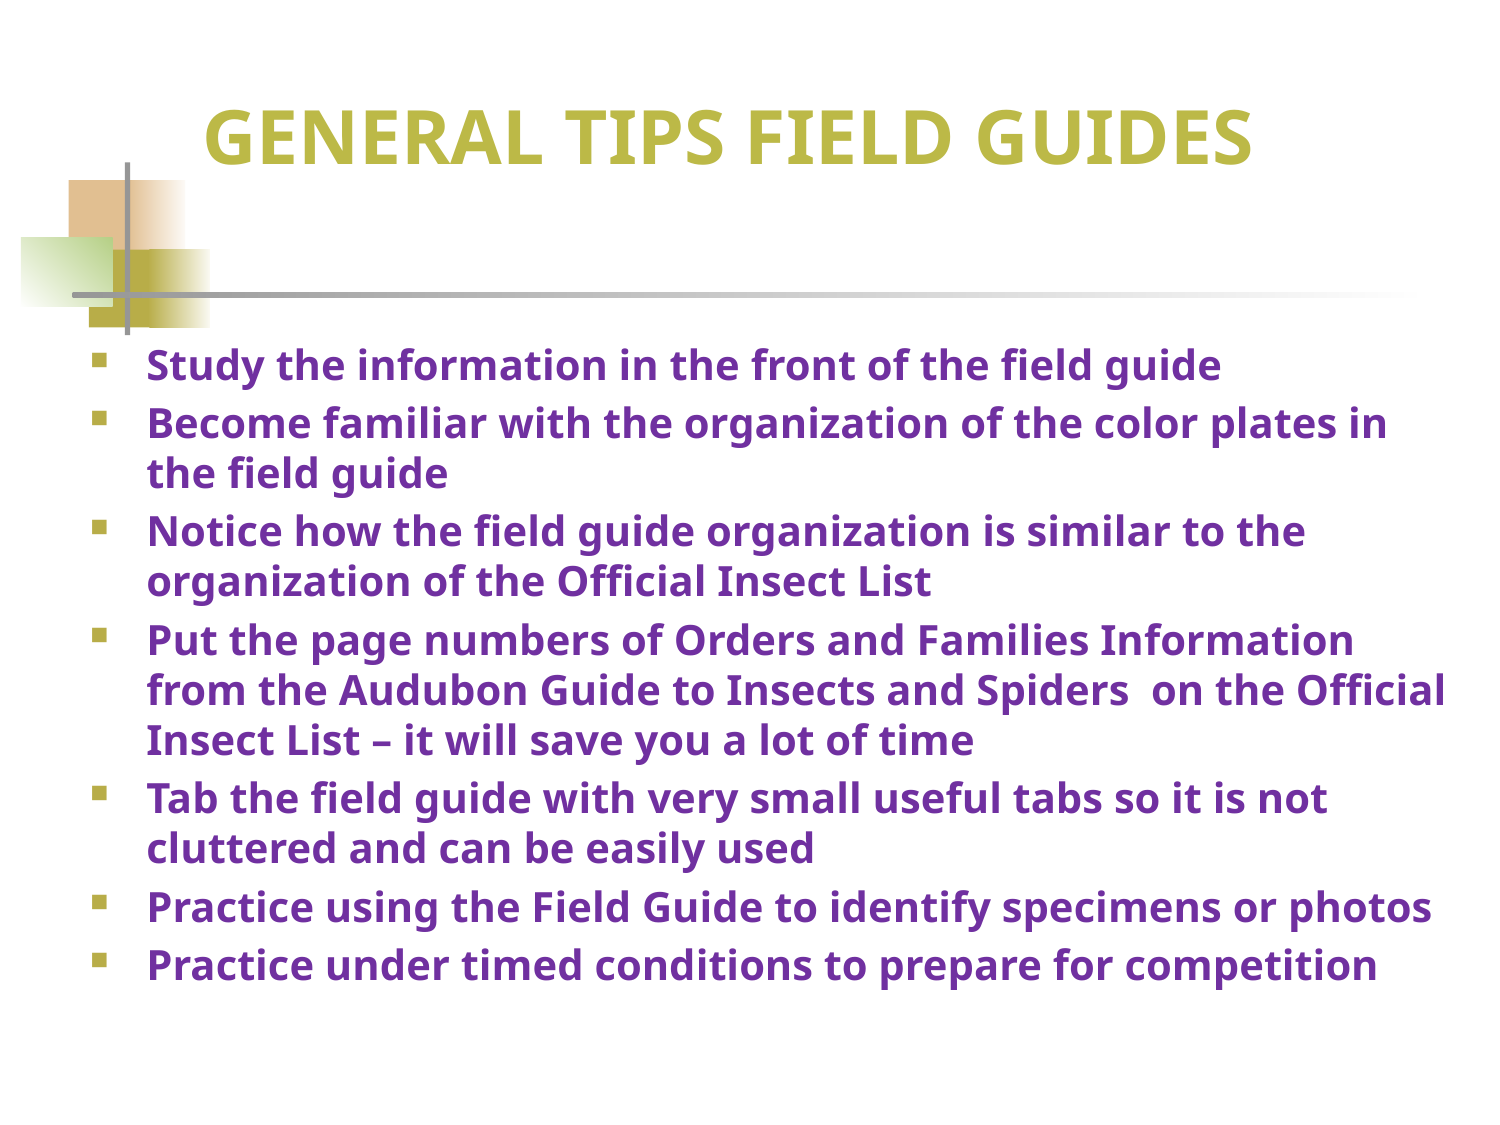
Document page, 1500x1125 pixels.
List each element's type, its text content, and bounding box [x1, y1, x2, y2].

list Study the information in the front of the field guide Become familiar with the organization of the color plates in the field guide Notice how the field guide organization is similar to the organization of the Official Insect List Put the page numbers of Orders and Families Information from the Audubon Guide to Insects and Spiders on the Official Insect List – it will save you a lot of time Tab the field guide with very small useful tabs so it is not cluttered and can be easily used Practice using the Field Guide to identify specimens or photos Practice under timed conditions to prepare for competition [74, 330, 1470, 1088]
title GENERAL TIPS FIELD GUIDES [187, 34, 1463, 188]
